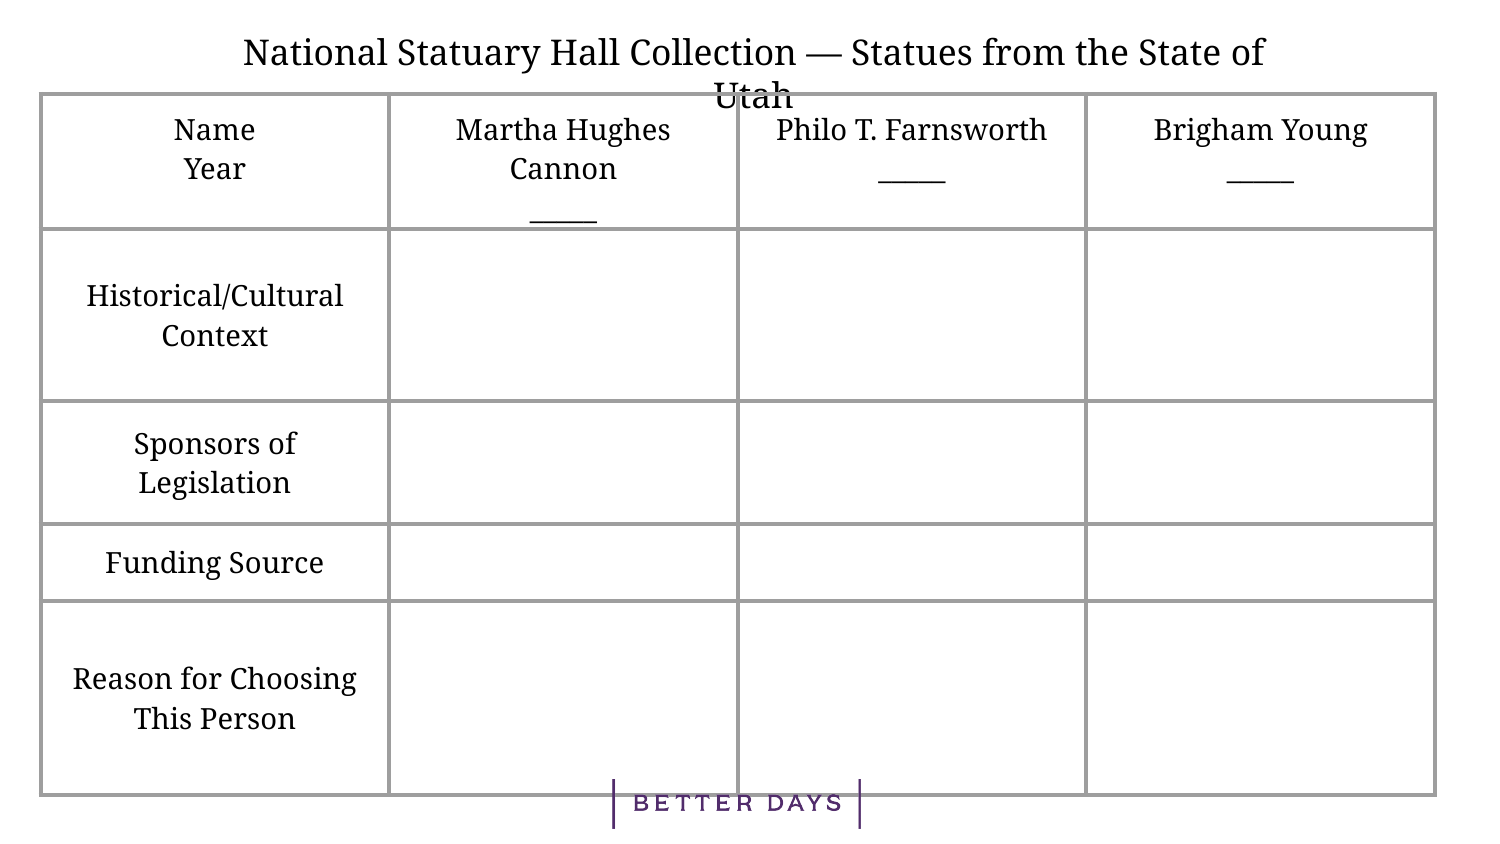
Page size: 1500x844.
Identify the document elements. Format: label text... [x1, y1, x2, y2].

table_cell [1088, 526, 1433, 599]
table_cell [391, 603, 736, 793]
table_header Philo T. Farnsworth _____ [740, 96, 1084, 227]
table_cell [1088, 403, 1433, 522]
picture [612, 779, 861, 829]
table_cell [1088, 231, 1433, 399]
table_cell [391, 526, 736, 599]
table_cell [1088, 603, 1433, 793]
table_header Martha Hughes Cannon _____ [391, 96, 736, 227]
table_header Name Year [43, 96, 387, 227]
table_cell [740, 526, 1084, 599]
table_cell [391, 403, 736, 522]
table_cell Historical/Cultural Context [43, 231, 387, 399]
table_cell Funding Source [43, 526, 387, 599]
table_cell [740, 603, 1084, 793]
table_cell [740, 231, 1084, 399]
table_cell [391, 231, 736, 399]
table_cell [740, 403, 1084, 522]
table_cell Sponsors of Legislation [43, 403, 387, 522]
table_cell Reason for Choosing This Person [43, 603, 387, 793]
table_header Brigham Young _____ [1088, 96, 1433, 227]
text_box National Statuary Hall Collection — Statues from the State of Utah [203, 15, 1305, 92]
